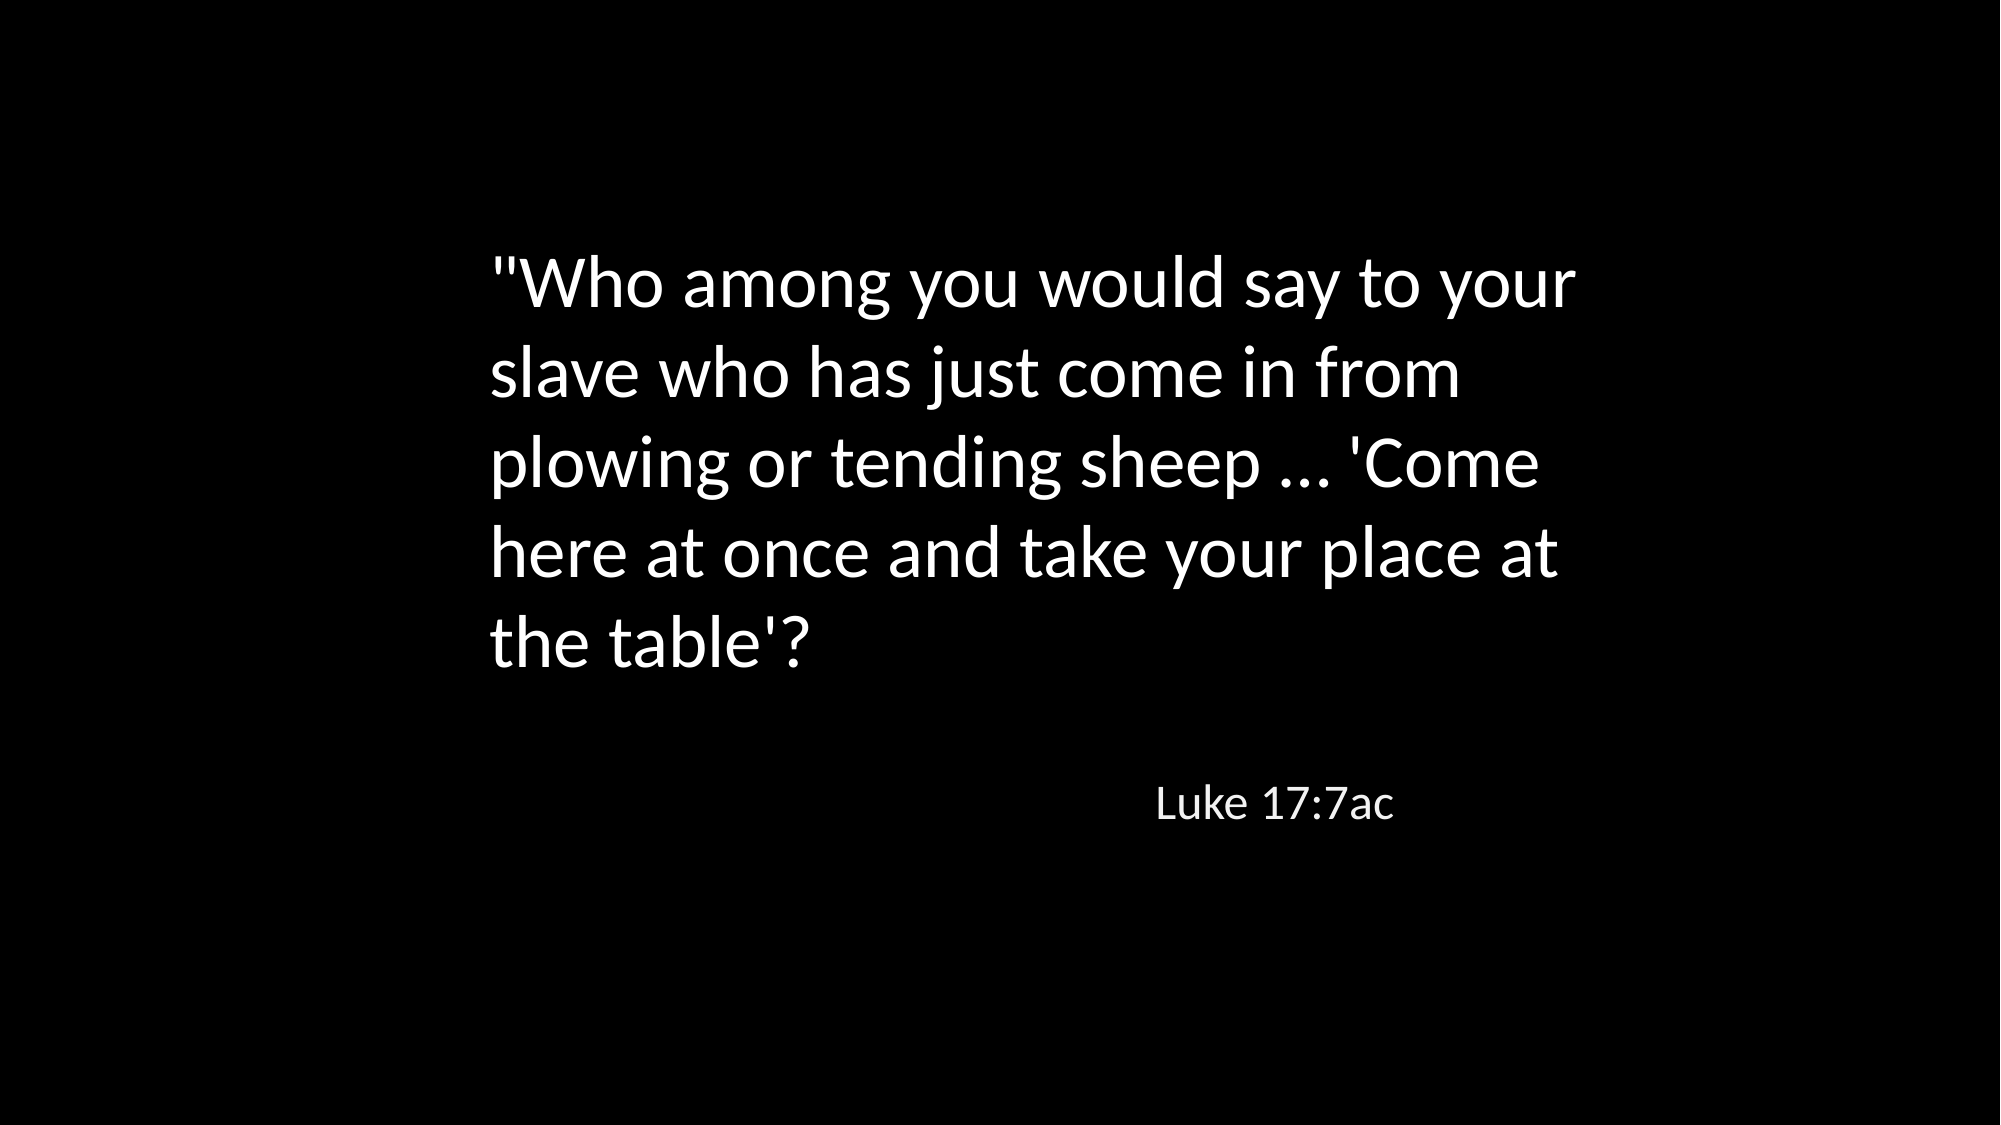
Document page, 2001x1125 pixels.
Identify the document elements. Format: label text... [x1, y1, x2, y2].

text_box Luke 17:7ac [999, 762, 1550, 838]
text_box "Who among you would say to your slave who has just come in from plowing or tending sheep … 'Come here at once and take your place at the table'? [474, 224, 1613, 690]
